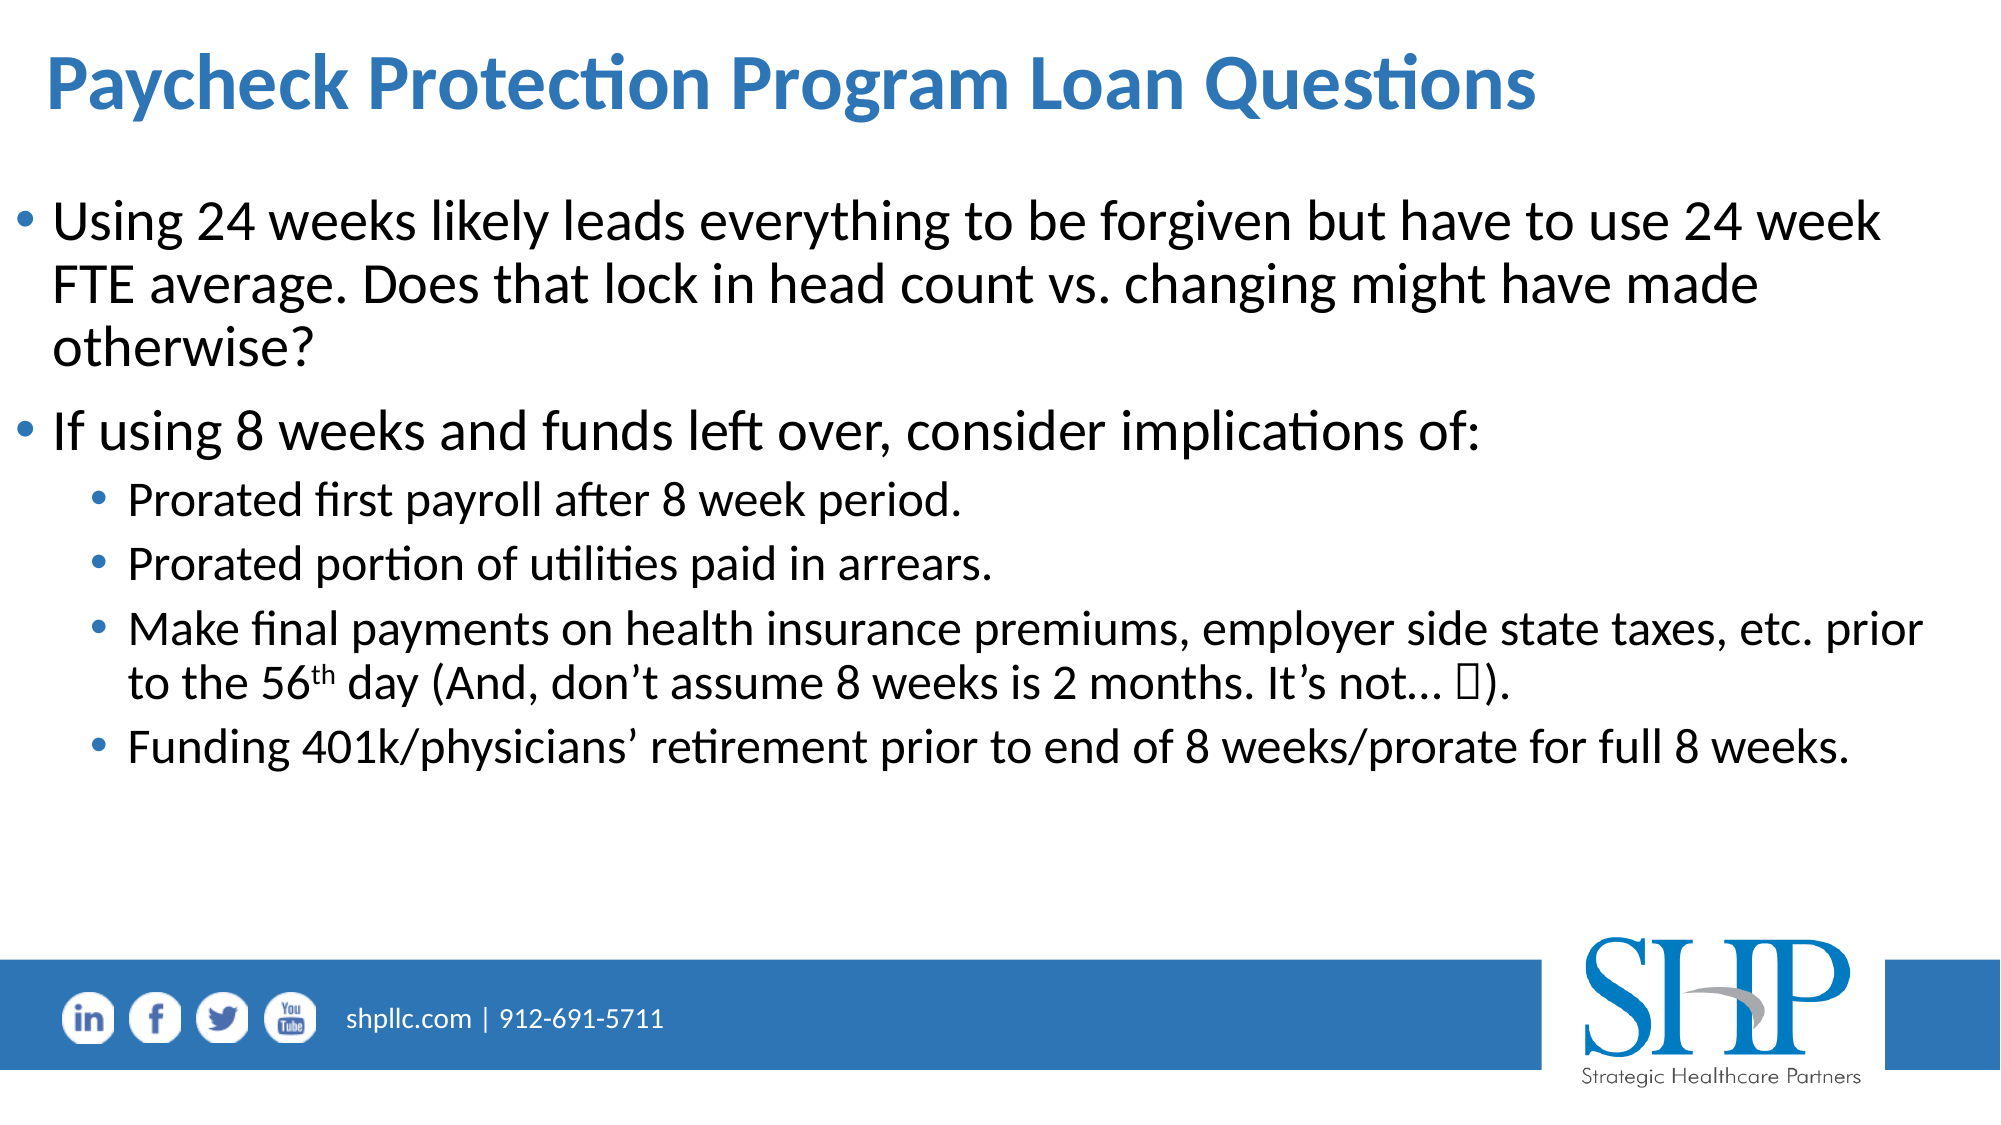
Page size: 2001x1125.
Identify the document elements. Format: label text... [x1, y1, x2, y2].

picture [1572, 936, 1865, 1093]
list Using 24 weeks likely leads everything to be forgiven but have to use 24 week FTE average. Does that lock in head count vs. changing might have made otherwise? If using 8 weeks and funds left over, consider implications of: Prorated first payroll after 8 week period. Prorated portion of utilities paid in arrears. Make final payments on health insurance premiums, employer side state taxes, etc. prior to the 56th day (And, don’t assume 8 weeks is 2 months. It’s not… ). Funding 401k/physicians’ retirement prior to end of 8 weeks/prorate for full 8 weeks. [0, 182, 1990, 921]
title Paycheck Protection Program Loan Questions [31, 0, 1704, 168]
